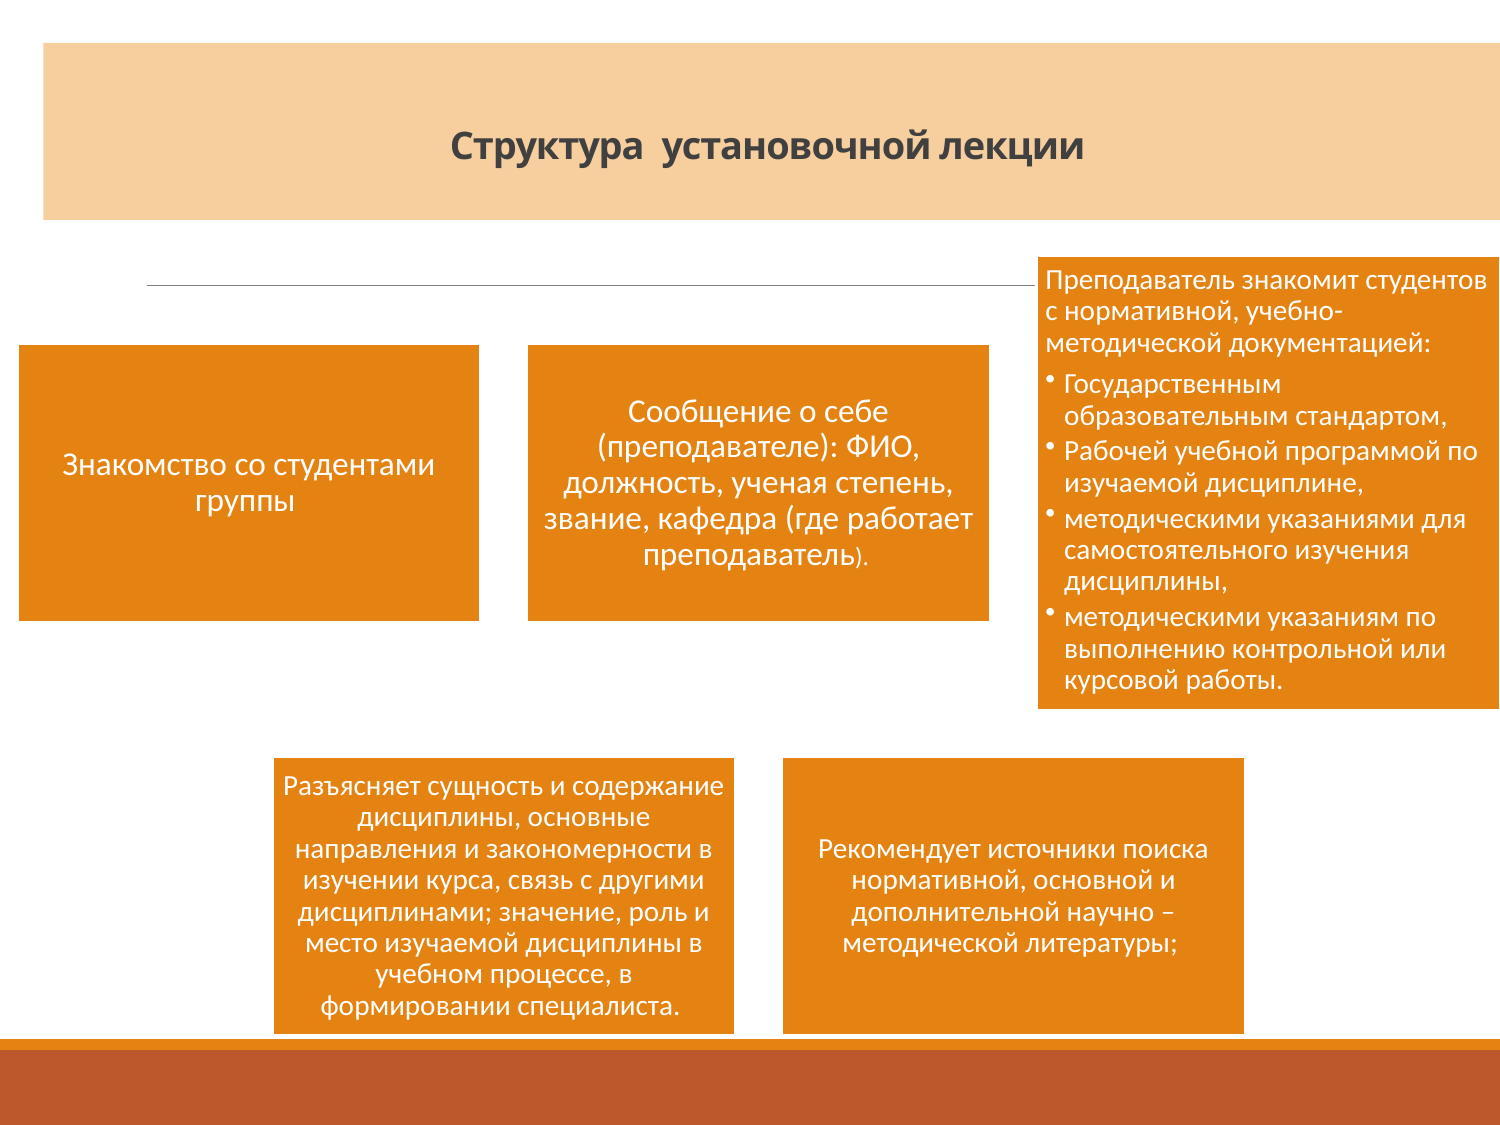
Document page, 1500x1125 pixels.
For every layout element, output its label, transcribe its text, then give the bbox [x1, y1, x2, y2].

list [17, 183, 1500, 1107]
title Структура установочной лекции [43, 42, 1500, 182]
